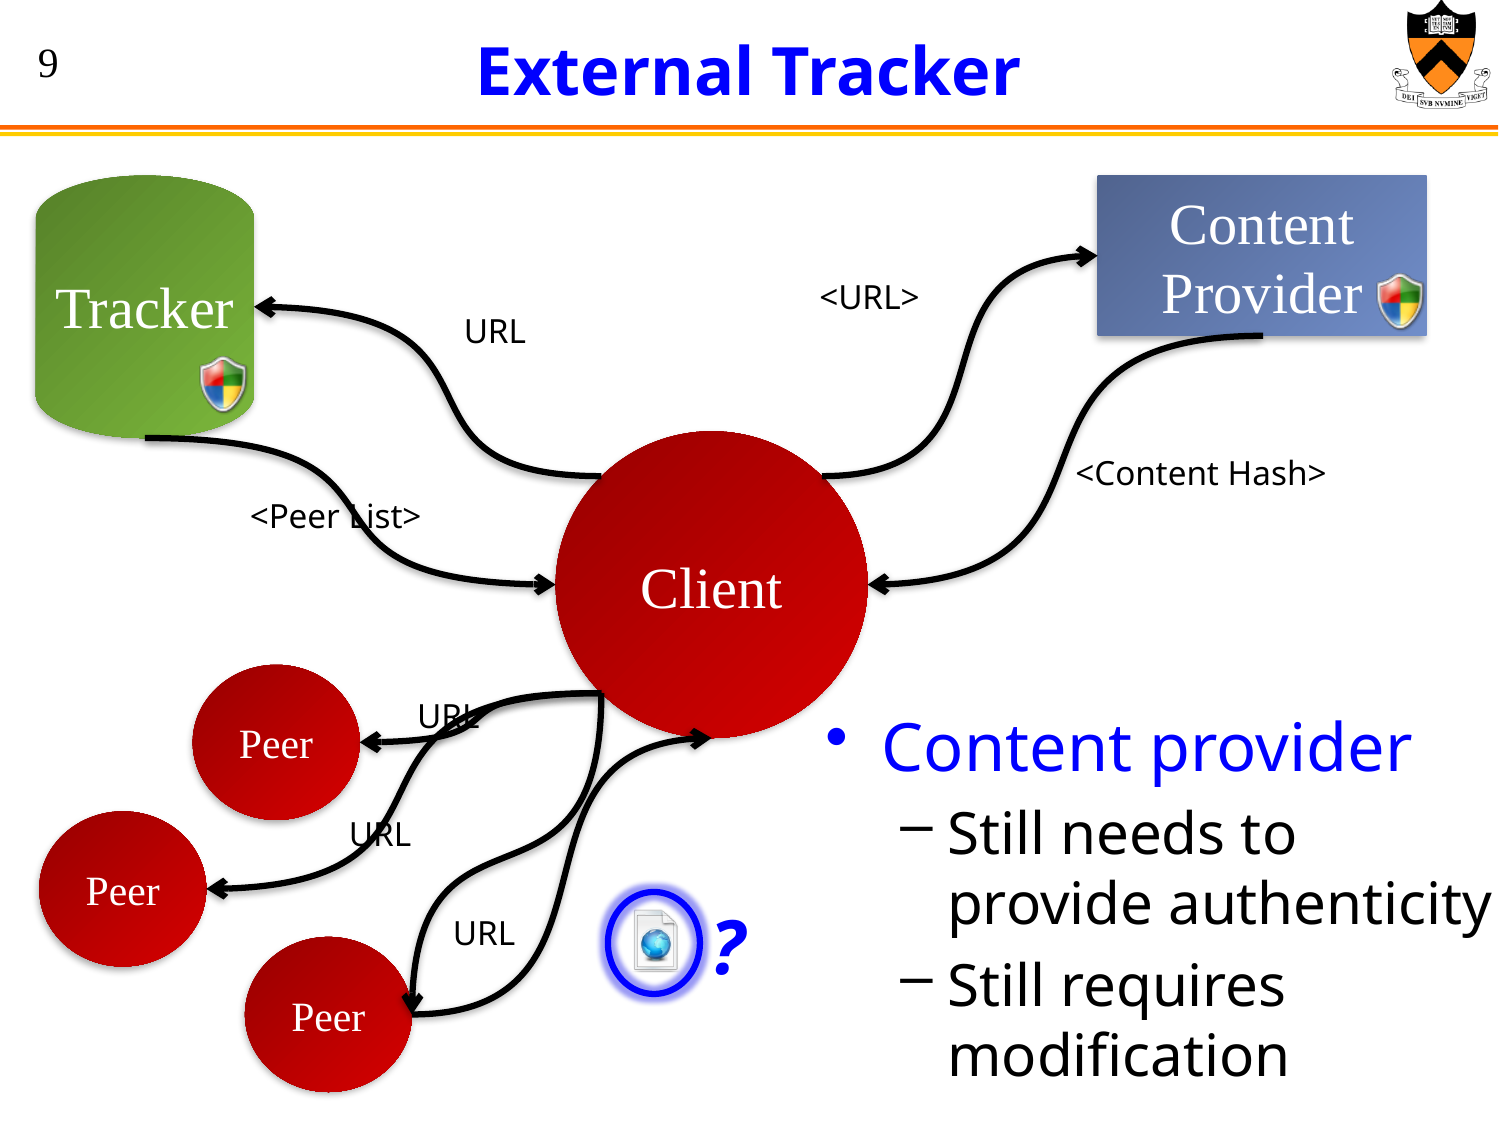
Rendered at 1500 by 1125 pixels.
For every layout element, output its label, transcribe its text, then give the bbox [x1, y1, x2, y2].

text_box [253, 303, 602, 477]
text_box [800, 255, 1098, 477]
text_box Content provider Still needs to provide authenticity Still requires modification [810, 696, 1500, 1101]
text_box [411, 737, 712, 1015]
picture [195, 355, 255, 416]
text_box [607, 891, 765, 999]
picture [1359, 0, 1500, 109]
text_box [144, 437, 556, 585]
picture [1372, 272, 1432, 333]
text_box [206, 687, 602, 1015]
text_box Tracker [35, 175, 254, 439]
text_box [867, 335, 1342, 585]
text_box Client [555, 431, 868, 739]
text_box Content Provider [1097, 175, 1427, 336]
title External Tracker [0, 24, 1499, 113]
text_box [38, 664, 413, 1093]
